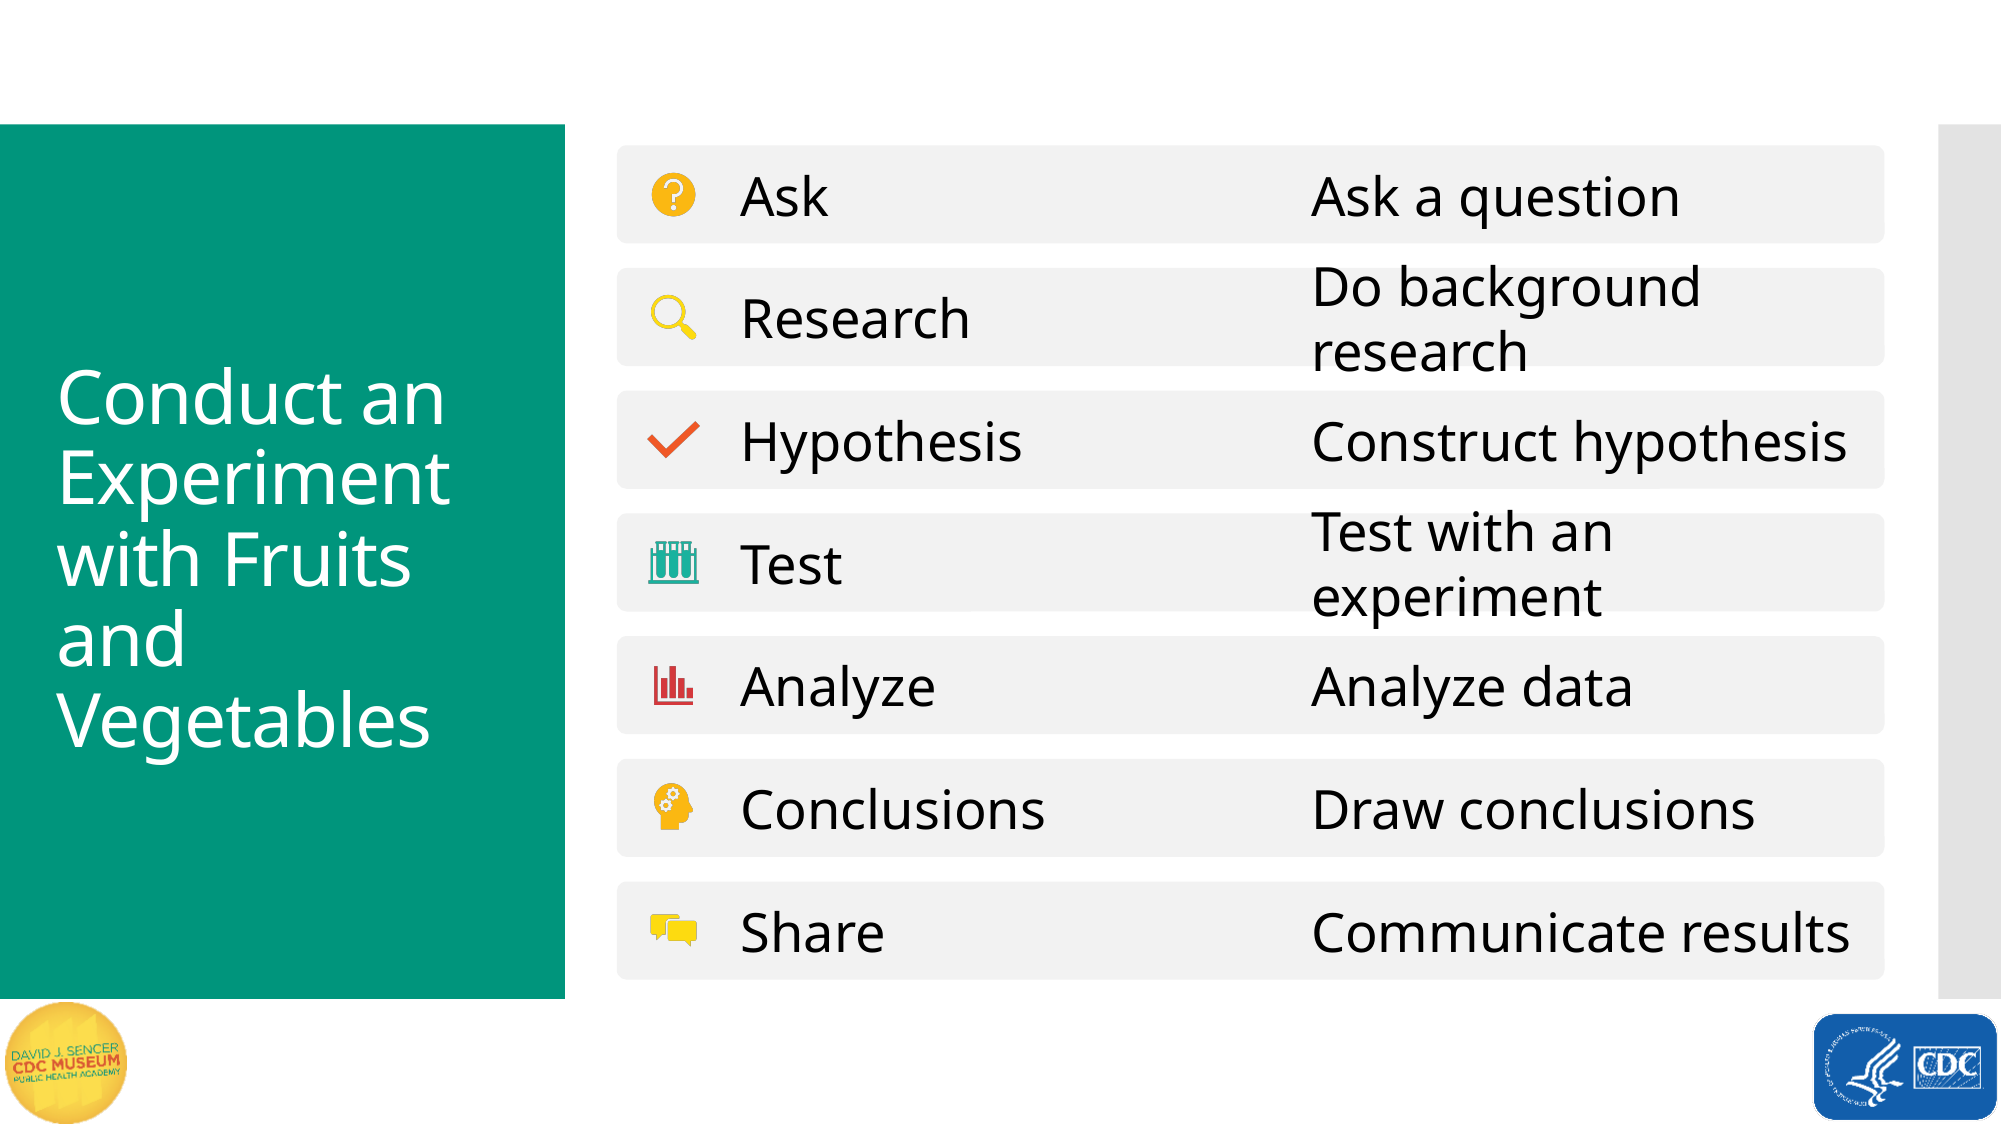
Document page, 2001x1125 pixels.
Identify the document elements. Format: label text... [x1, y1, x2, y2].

picture [4, 1002, 127, 1124]
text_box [616, 145, 1885, 980]
title Conduct an Experiment with Fruits and Vegetables [41, 184, 525, 940]
picture [1801, 1006, 2000, 1125]
